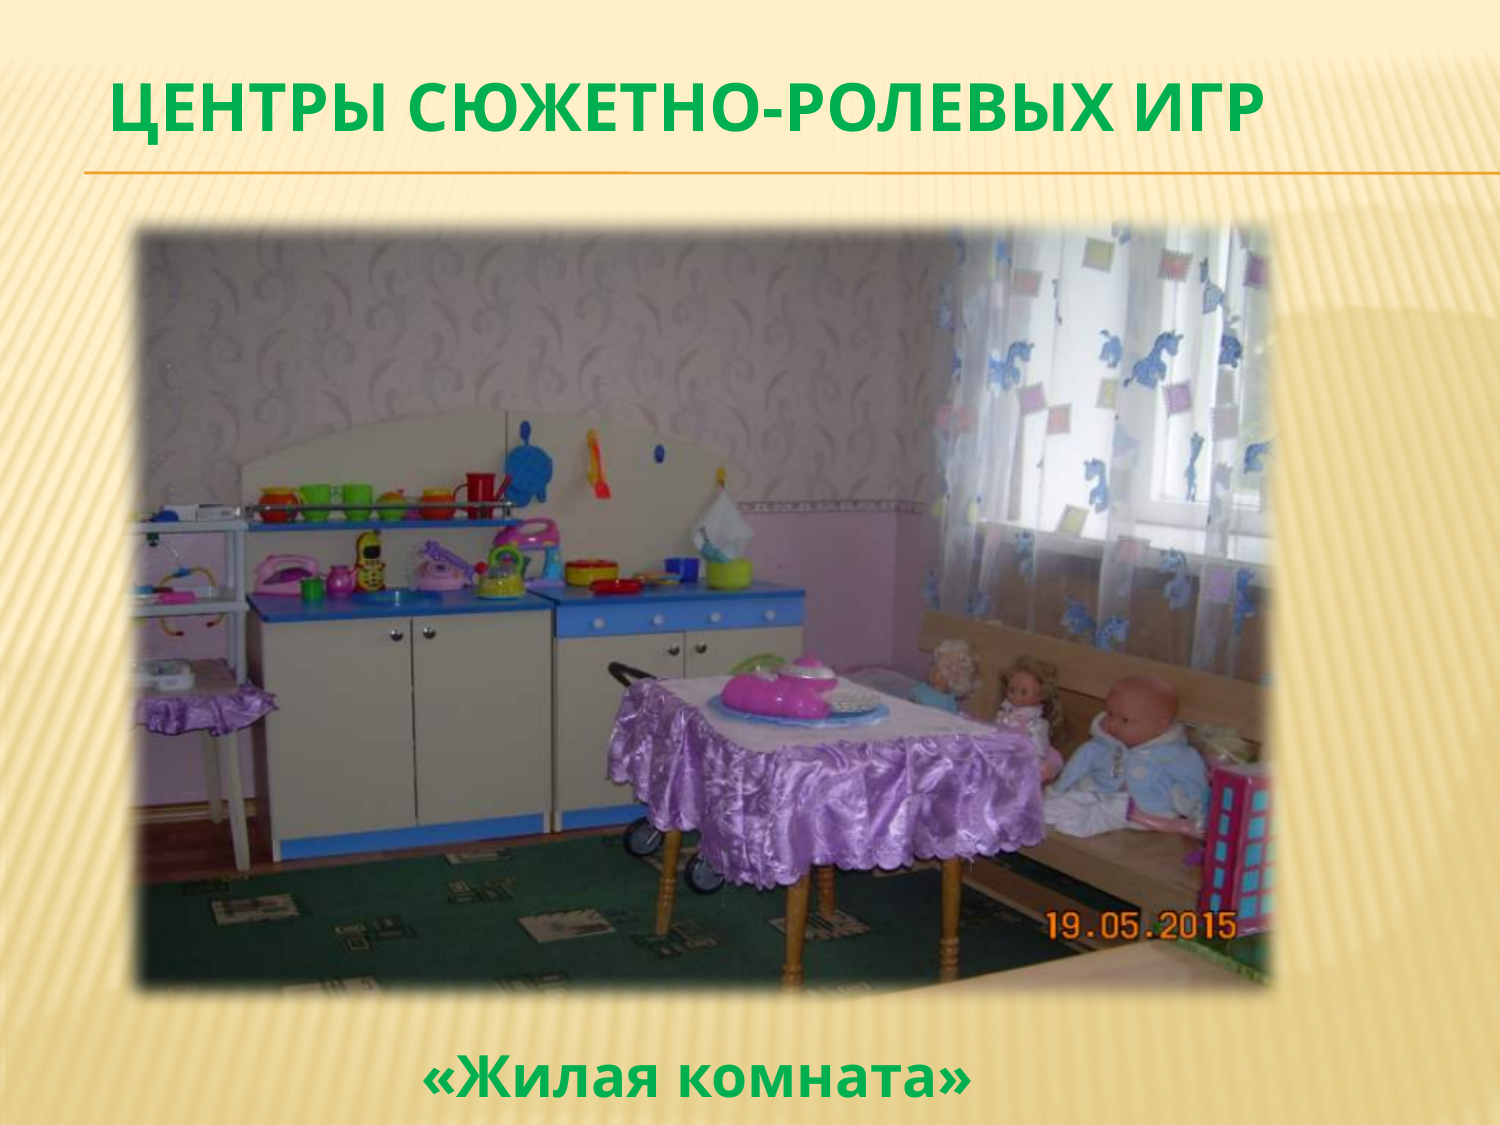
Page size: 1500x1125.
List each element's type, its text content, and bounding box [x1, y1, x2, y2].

title Центры сюжетно-ролевых игр [75, 45, 1300, 164]
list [116, 210, 1288, 1011]
text_box «Жилая комната» [339, 1031, 1055, 1116]
